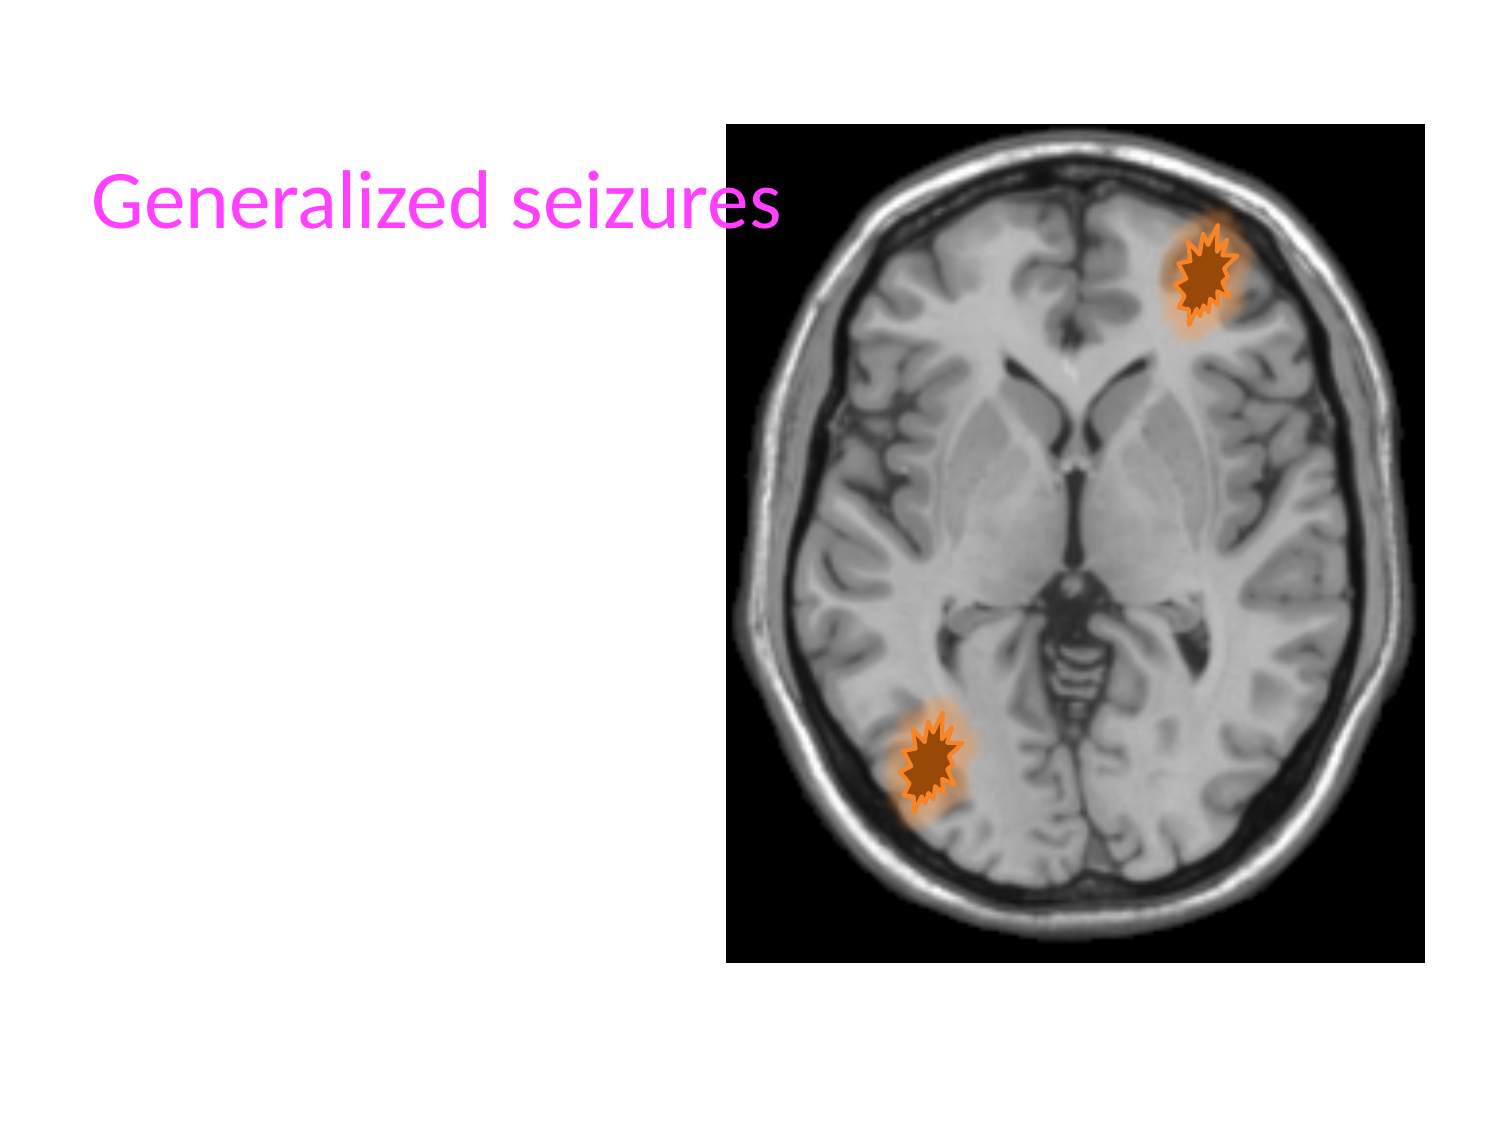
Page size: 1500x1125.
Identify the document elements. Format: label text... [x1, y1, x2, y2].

picture [726, 124, 1426, 963]
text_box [887, 249, 1276, 813]
text_box Generalized seizures [76, 101, 865, 290]
